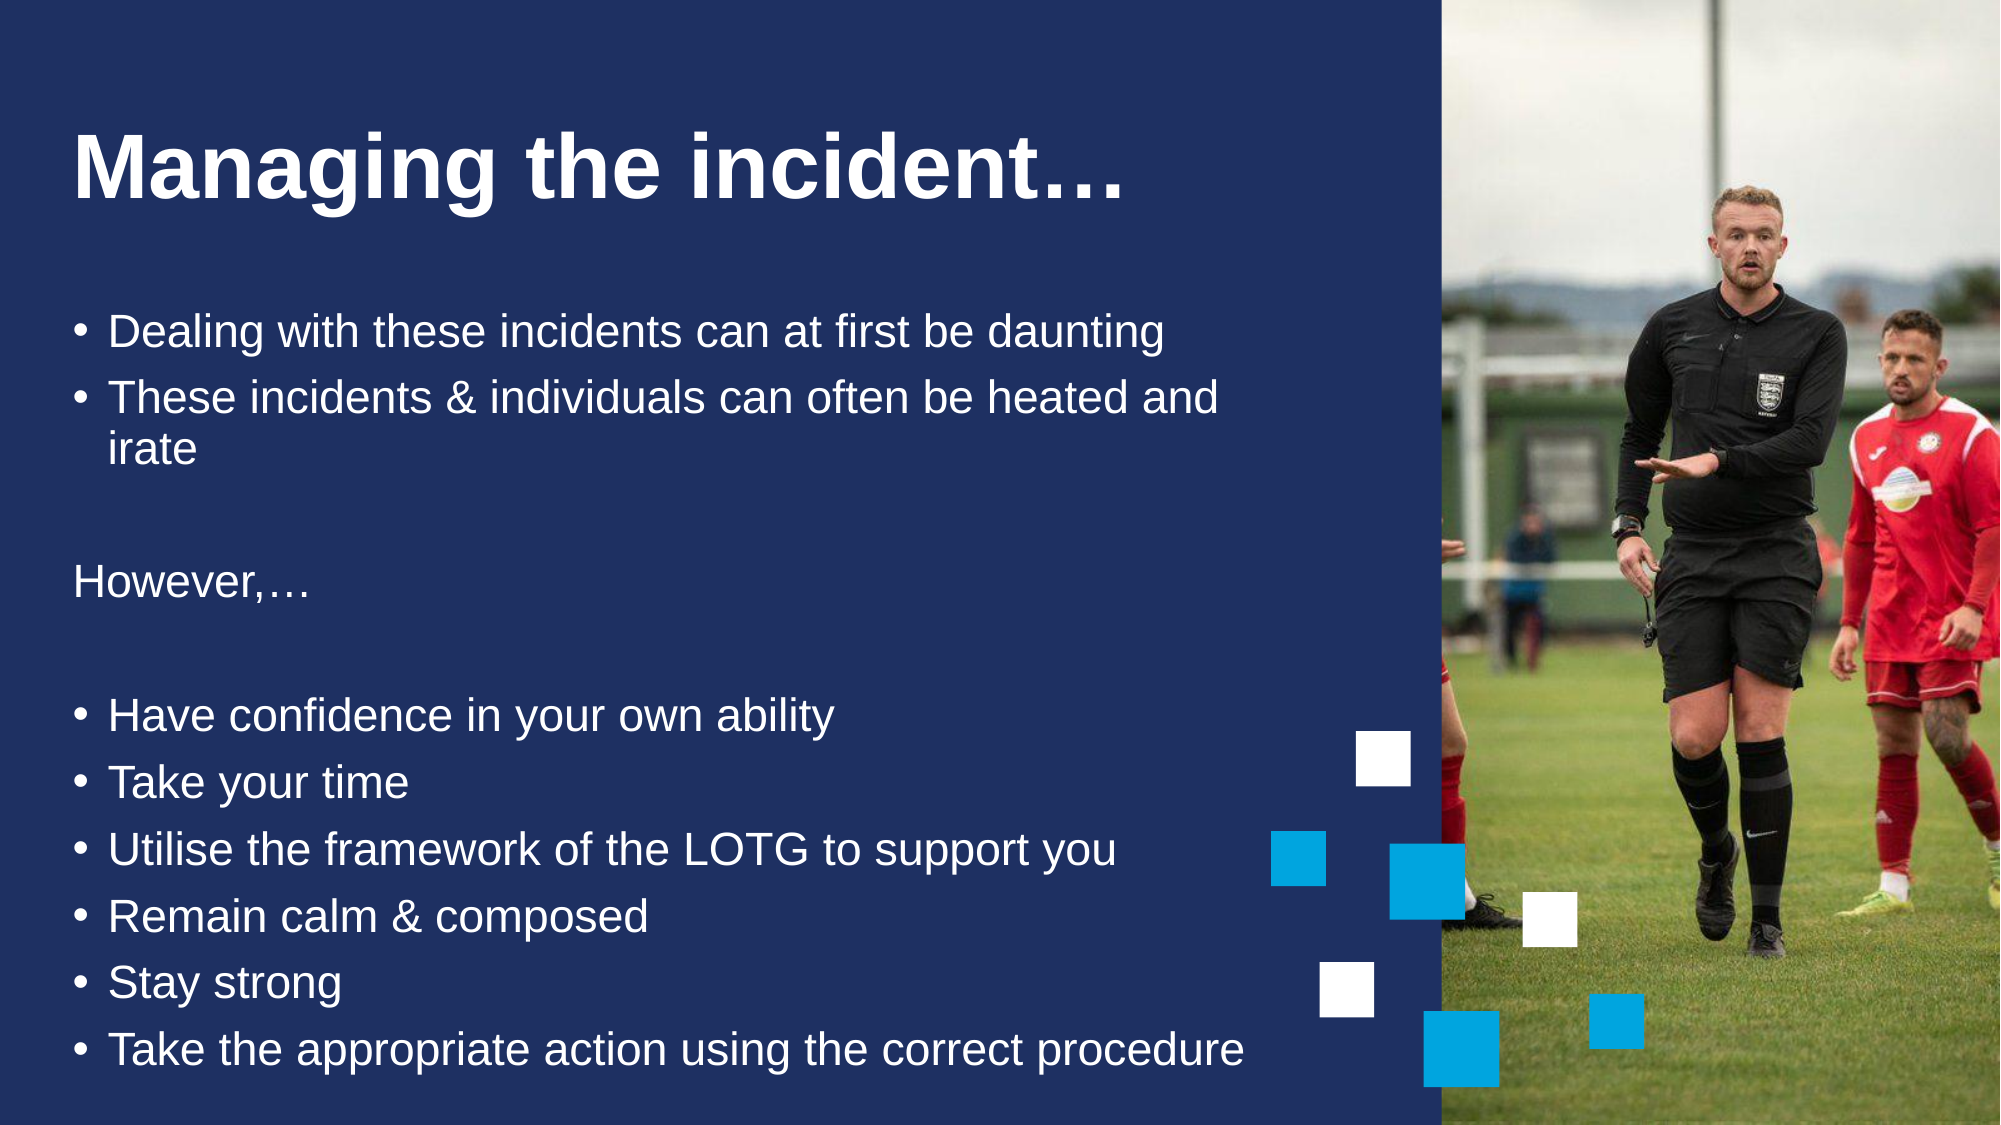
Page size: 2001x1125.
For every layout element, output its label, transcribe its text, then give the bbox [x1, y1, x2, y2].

picture [1442, 0, 2000, 1125]
title Managing the incident… [57, 59, 1390, 278]
list Dealing with these incidents can at first be daunting These incidents & individuals can often be heated and irate However,… Have confidence in your own ability Take your time Utilise the framework of the LOTG to support you Remain calm & composed Stay strong Take the appropriate action using the correct procedure [57, 299, 1325, 1088]
